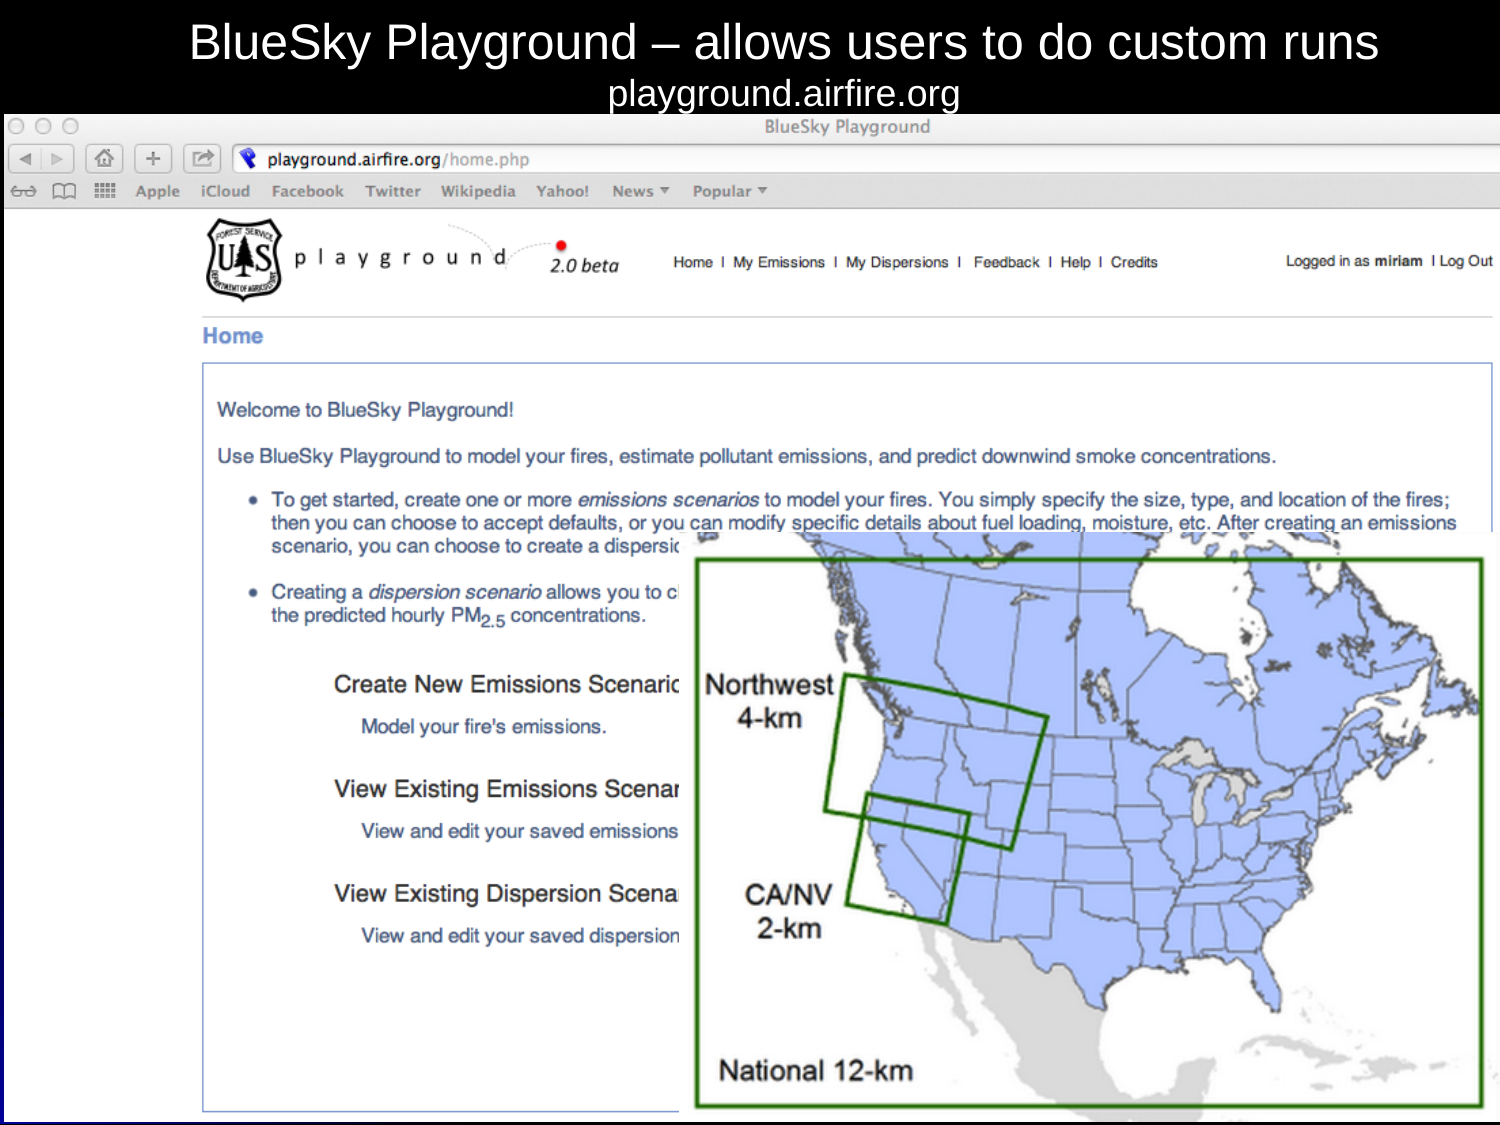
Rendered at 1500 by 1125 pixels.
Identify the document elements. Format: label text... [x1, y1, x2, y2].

text_box BlueSky Playground – allows users to do custom runs playground.airfire.org [131, 2, 1438, 112]
picture [4, 114, 1500, 1123]
